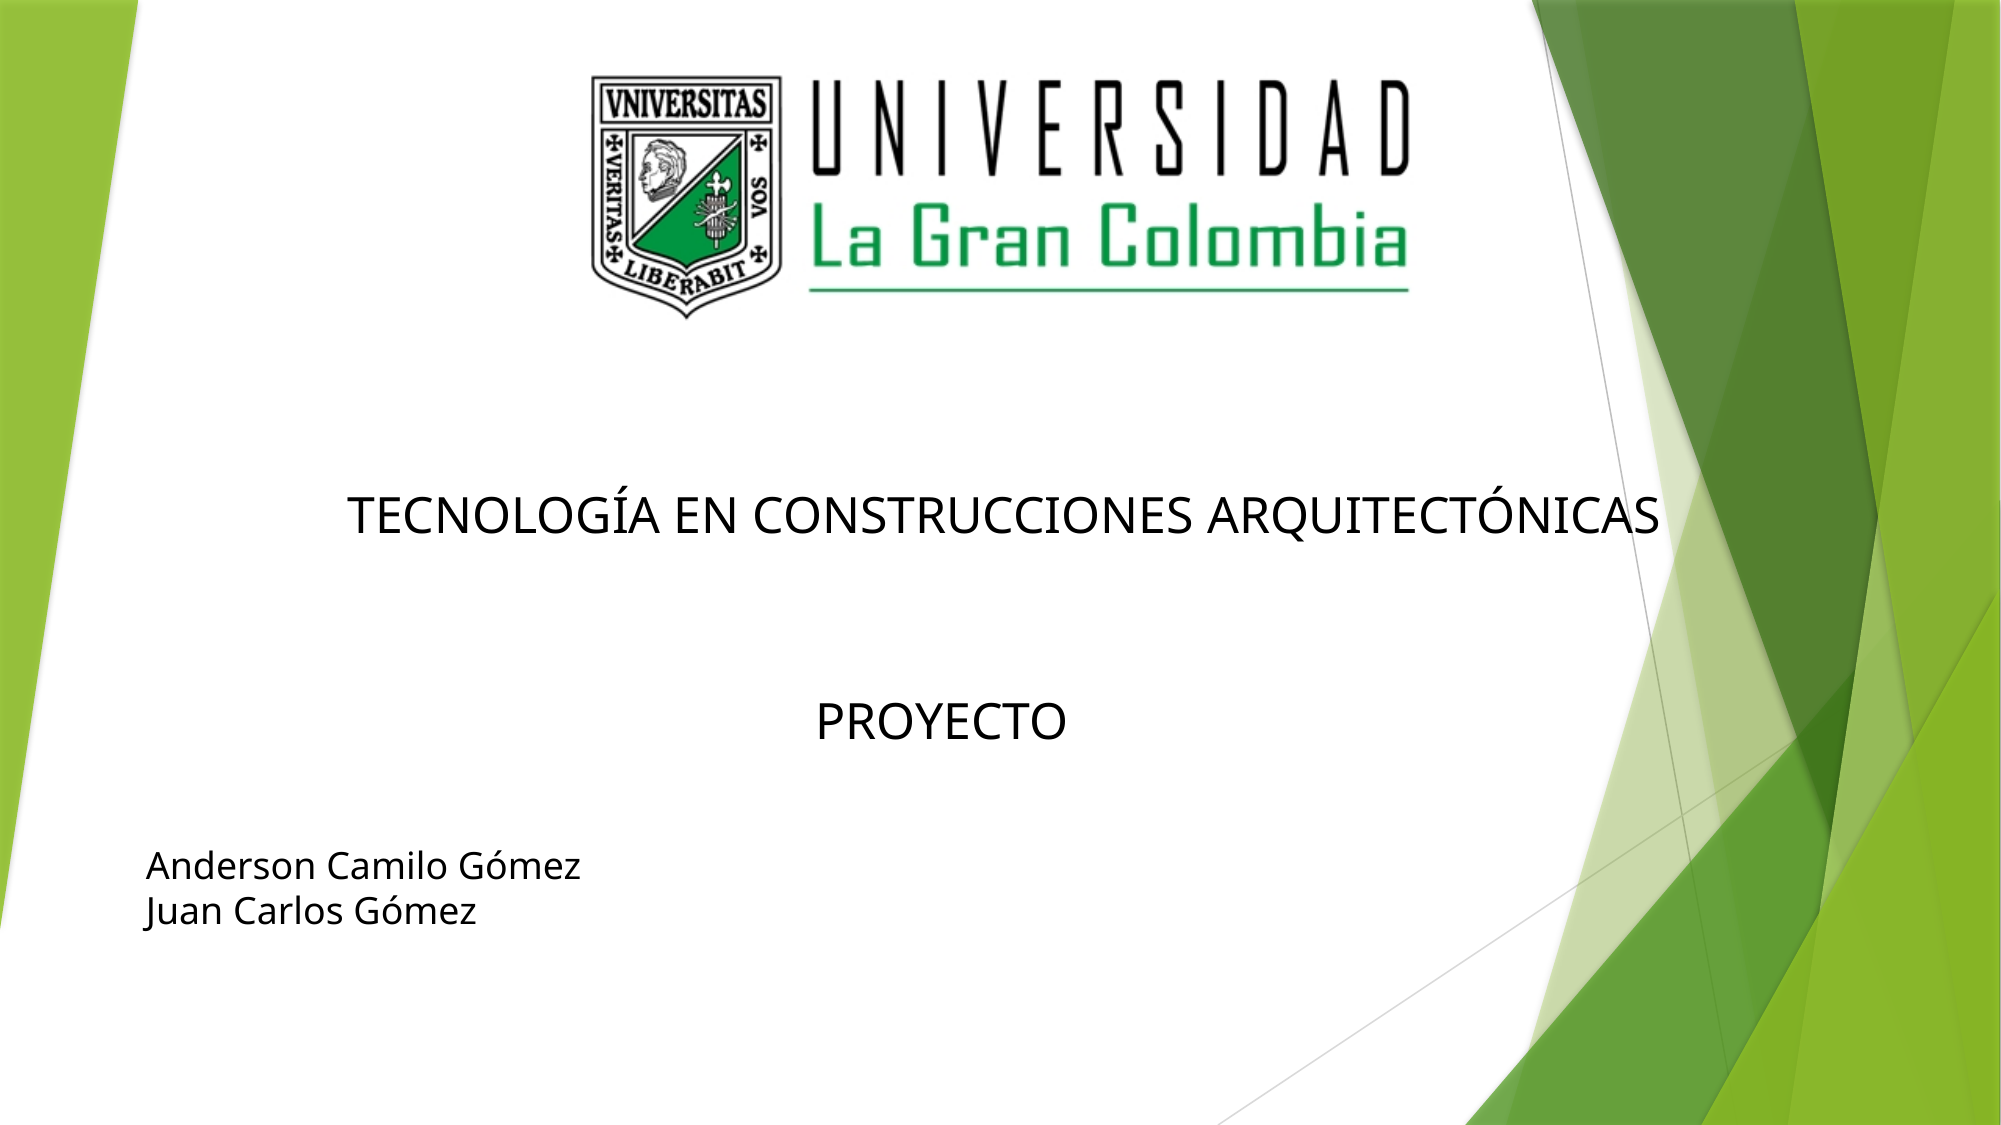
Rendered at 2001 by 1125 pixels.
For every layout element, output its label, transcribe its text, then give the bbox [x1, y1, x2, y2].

text_box Anderson Camilo Gómez Juan Carlos Gómez [131, 835, 607, 940]
text_box PROYECTO [800, 682, 1110, 758]
picture [540, 46, 1460, 342]
text_box TECNOLOGÍA EN CONSTRUCCIONES ARQUITECTÓNICAS [332, 475, 1870, 551]
